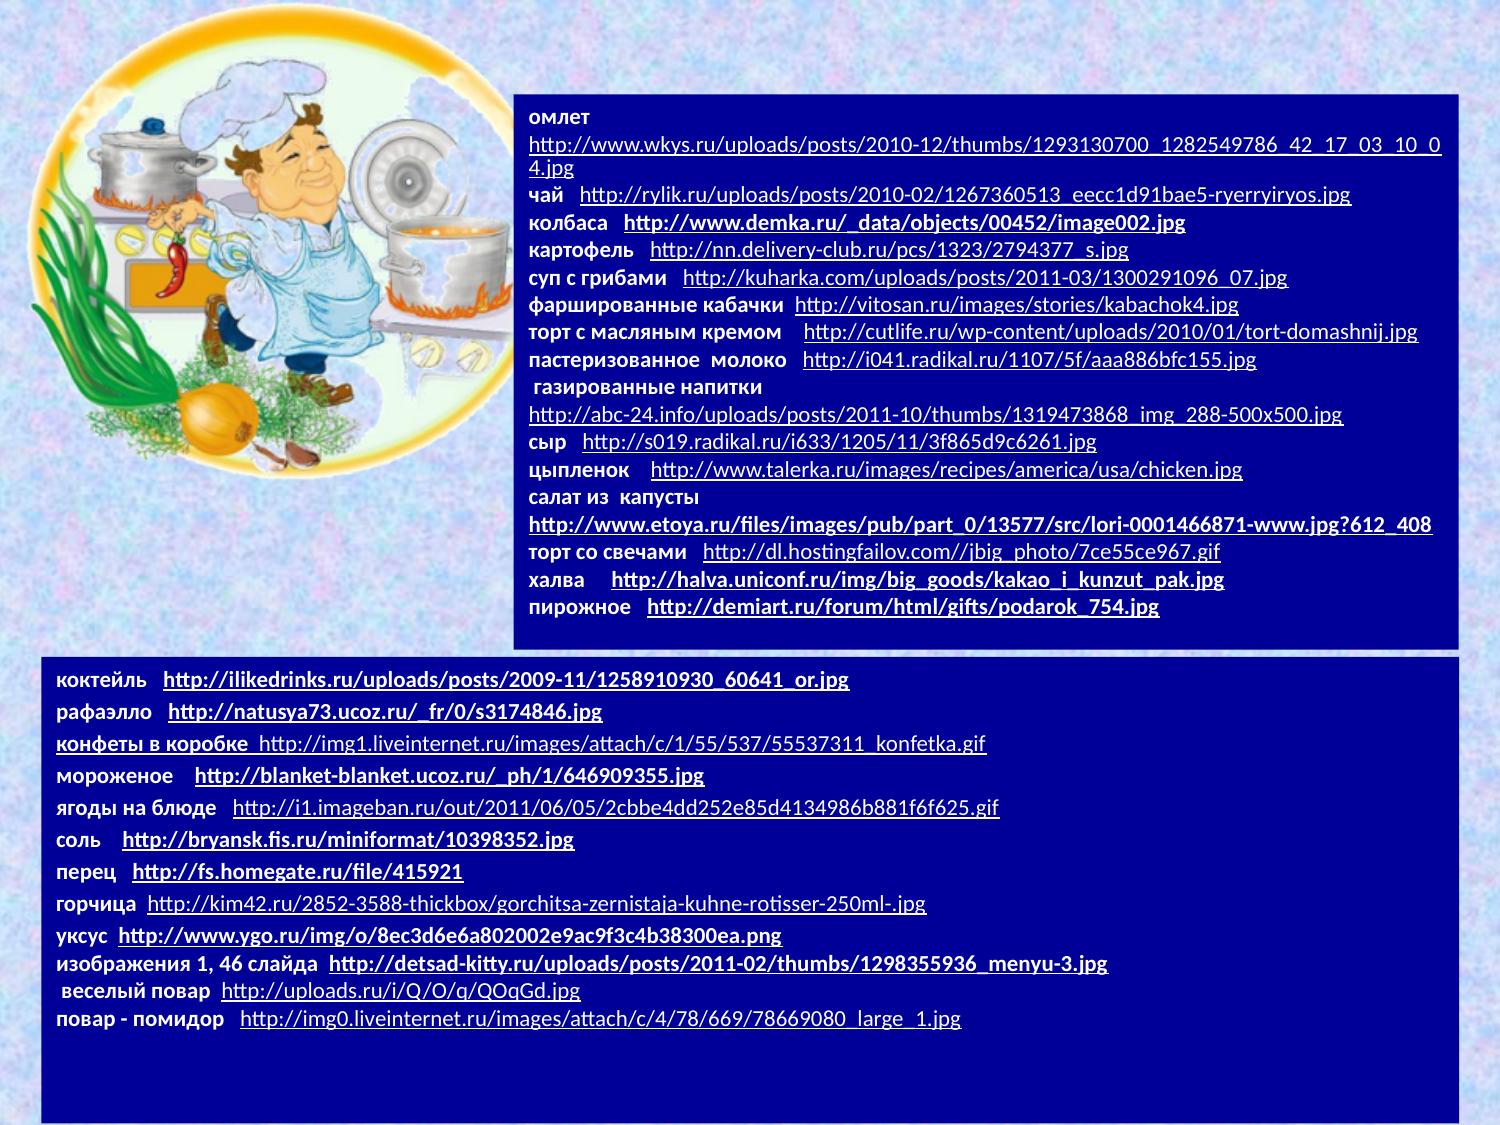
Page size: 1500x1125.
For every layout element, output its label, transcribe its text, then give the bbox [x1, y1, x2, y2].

picture [0, 0, 1500, 1125]
text_box омлет http://www.wkys.ru/uploads/posts/2010-12/thumbs/1293130700_1282549786_42_17_03_10_04.jpg чай http://rylik.ru/uploads/posts/2010-02/1267360513_eecc1d91bae5-ryerryiryos.jpg колбаса http://www.demka.ru/_data/objects/00452/image002.jpg картофель http://nn.delivery-club.ru/pcs/1323/2794377_s.jpg суп с грибами http://kuharka.com/uploads/posts/2011-03/1300291096_07.jpg фаршированные кабачки http://vitosan.ru/images/stories/kabachok4.jpg торт с масляным кремом http://cutlife.ru/wp-content/uploads/2010/01/tort-domashnij.jpg пастеризованное молоко http://i041.radikal.ru/1107/5f/aaa886bfc155.jpg газированные напитки http://abc-24.info/uploads/posts/2011-10/thumbs/1319473868_img_288-500x500.jpg сыр http://s019.radikal.ru/i633/1205/11/3f865d9c6261.jpg цыпленок http://www.talerka.ru/images/recipes/america/usa/chicken.jpg салат из капусты http://www.etoya.ru/files/images/pub/part_0/13577/src/lori-0001466871-www.jpg?612_408 торт со свечами http://dl.hostingfailov.com//jbig_photo/7ce55ce967.gif халва http://halva.uniconf.ru/img/big_goods/kakao_i_kunzut_pak.jpg пирожное http://demiart.ru/forum/html/gifts/podarok_754.jpg [513, 94, 1459, 650]
text_box коктейль http://ilikedrinks.ru/uploads/posts/2009-11/1258910930_60641_or.jpg рафаэлло http://natusya73.ucoz.ru/_fr/0/s3174846.jpg конфеты в коробке http://img1.liveinternet.ru/images/attach/c/1/55/537/55537311_konfetka.gif мороженое http://blanket-blanket.ucoz.ru/_ph/1/646909355.jpg ягоды на блюде http://i1.imageban.ru/out/2011/06/05/2cbbe4dd252e85d4134986b881f6f625.gif соль http://bryansk.fis.ru/miniformat/10398352.jpg перец http://fs.homegate.ru/file/415921 горчица http://kim42.ru/2852-3588-thickbox/gorchitsa-zernistaja-kuhne-rotisser-250ml-.jpg уксус http://www.ygo.ru/img/o/8ec3d6e6a802002e9ac9f3c4b38300ea.png изображения 1, 46 слайда http://detsad-kitty.ru/uploads/posts/2011-02/thumbs/1298355936_menyu-3.jpg веселый повар http://uploads.ru/i/Q/O/q/QOqGd.jpg повар - помидор http://img0.liveinternet.ru/images/attach/c/4/78/669/78669080_large_1.jpg [41, 656, 1460, 1124]
